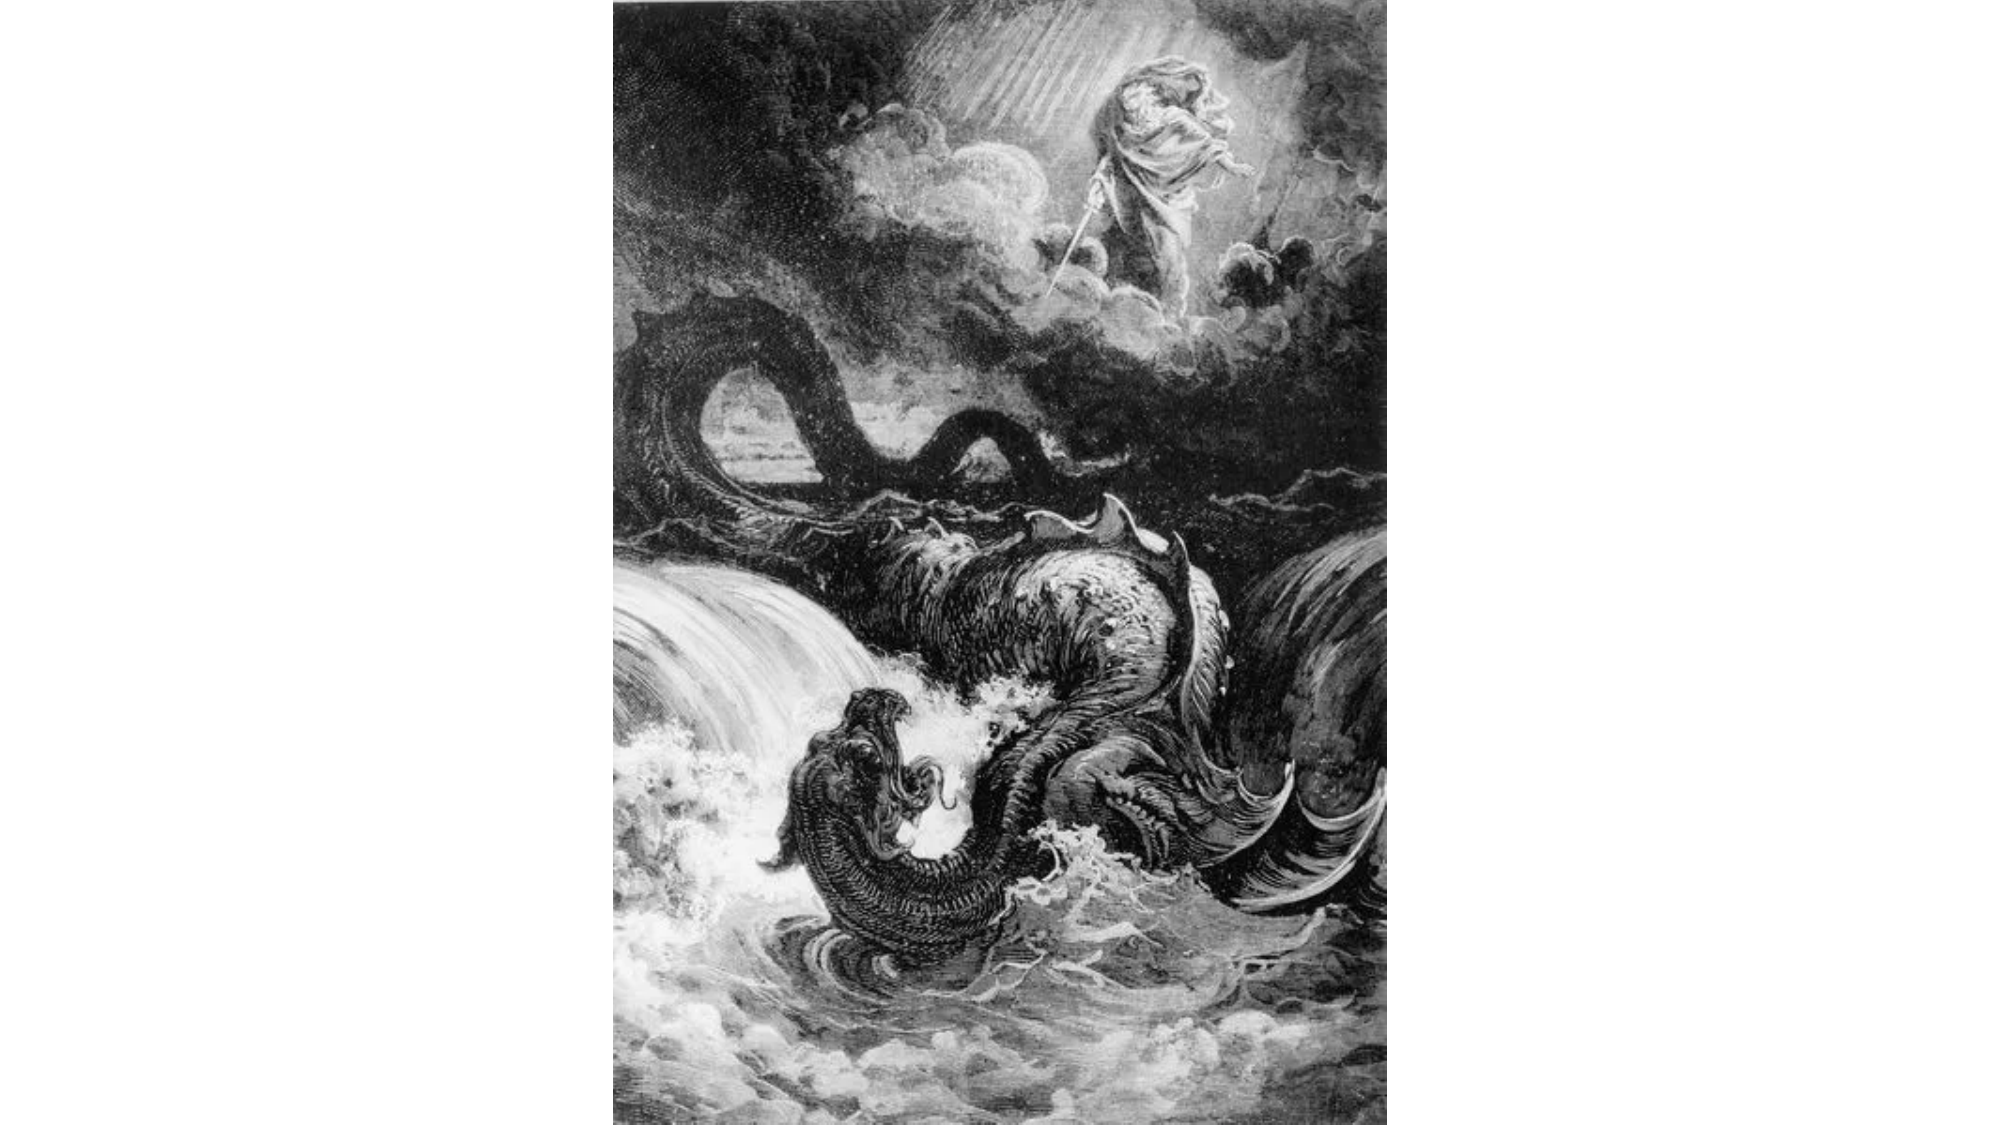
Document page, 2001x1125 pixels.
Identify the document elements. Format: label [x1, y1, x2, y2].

picture [613, 0, 1387, 1125]
